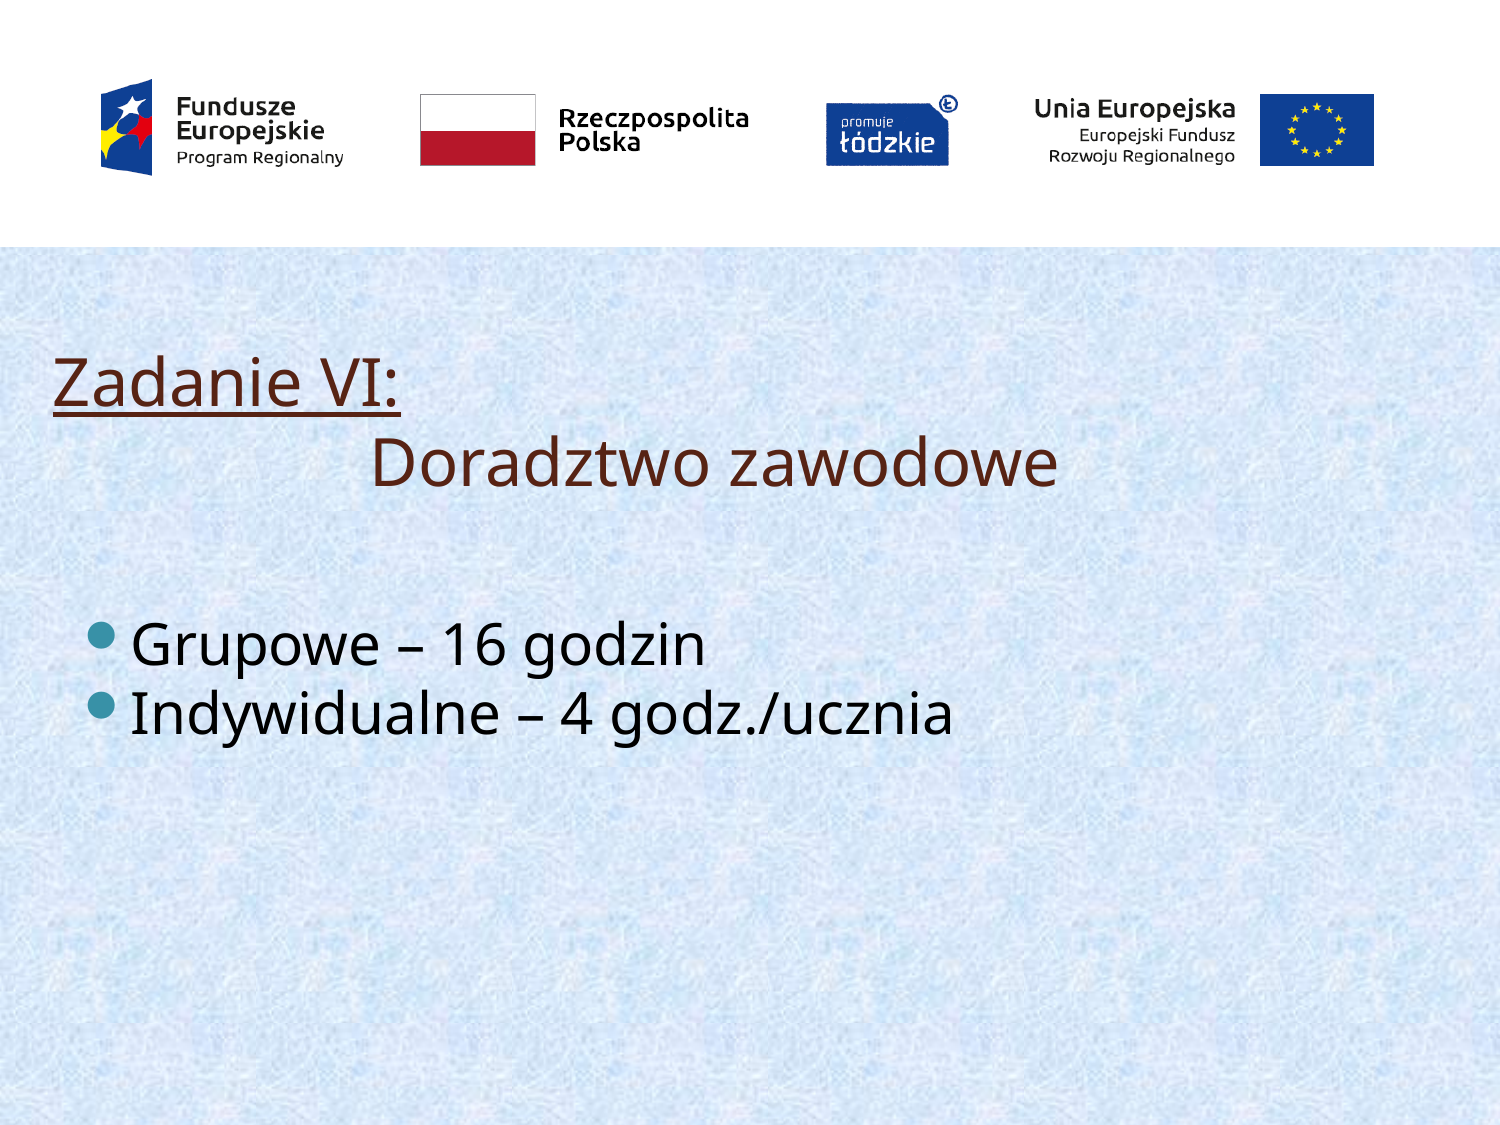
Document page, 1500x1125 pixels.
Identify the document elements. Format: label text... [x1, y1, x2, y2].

title Zadanie VI: Doradztwo zawodowe [37, 326, 1463, 514]
picture [0, 0, 1500, 1125]
list Grupowe – 16 godzin Indywidualne – 4 godz./ucznia [55, 599, 1445, 1125]
